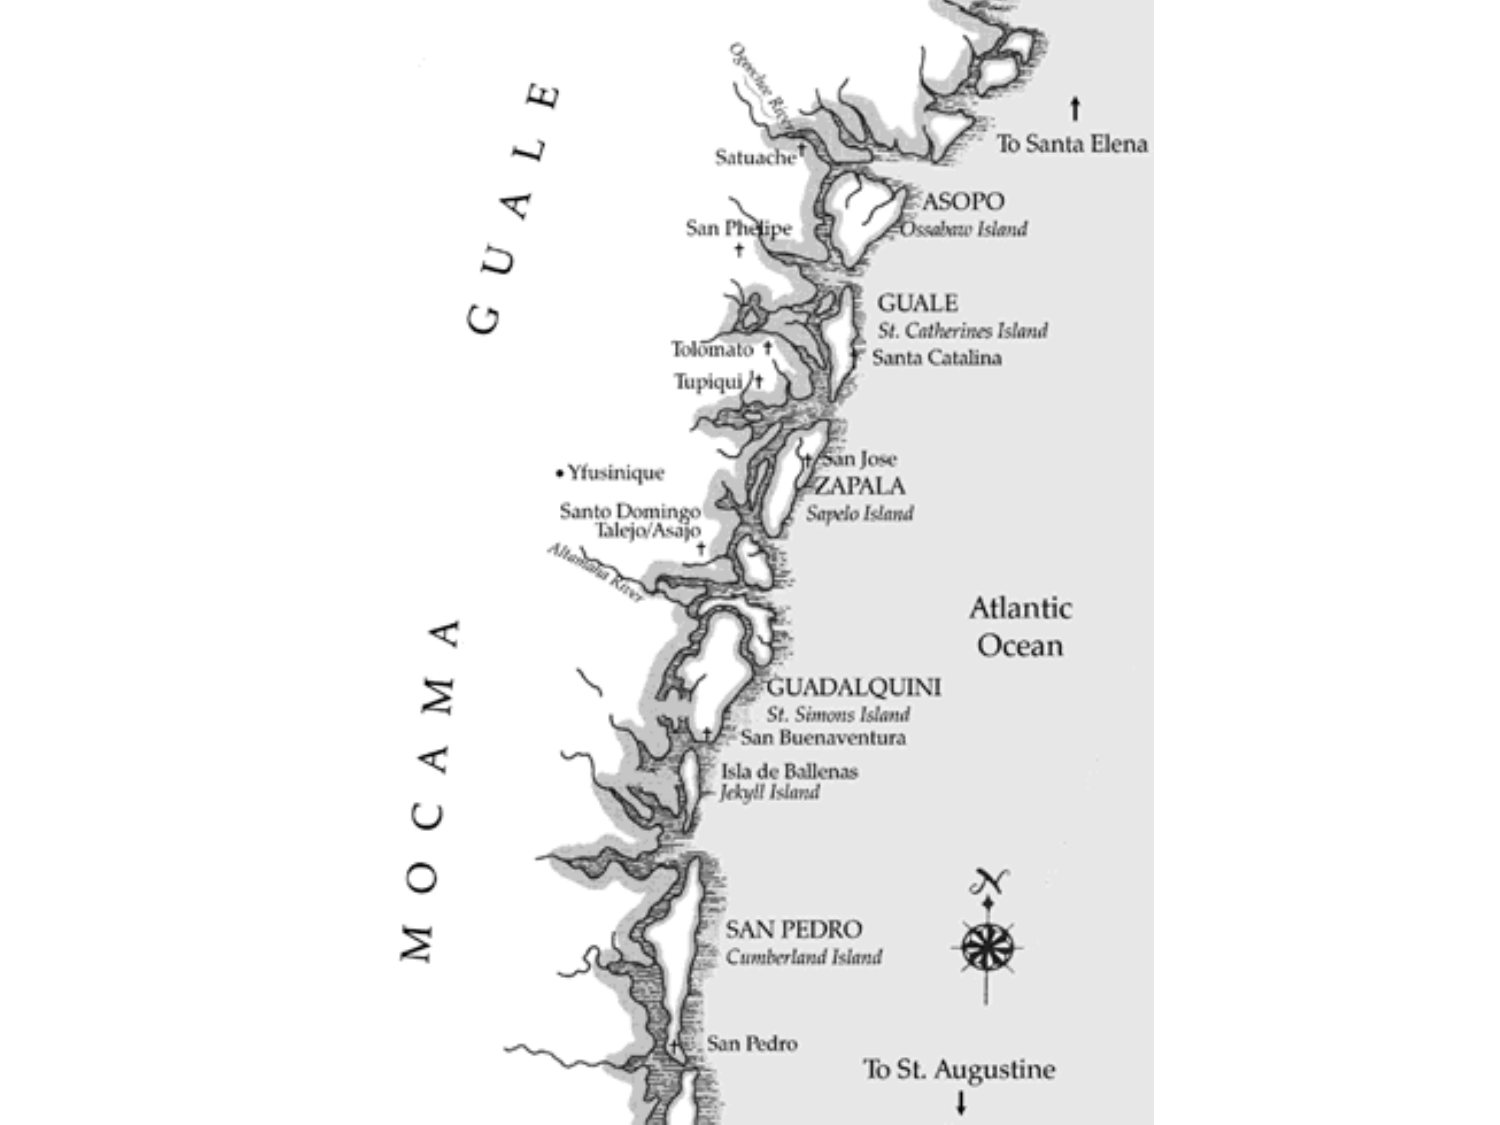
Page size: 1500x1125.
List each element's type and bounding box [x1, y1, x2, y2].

picture [349, 0, 1154, 1125]
